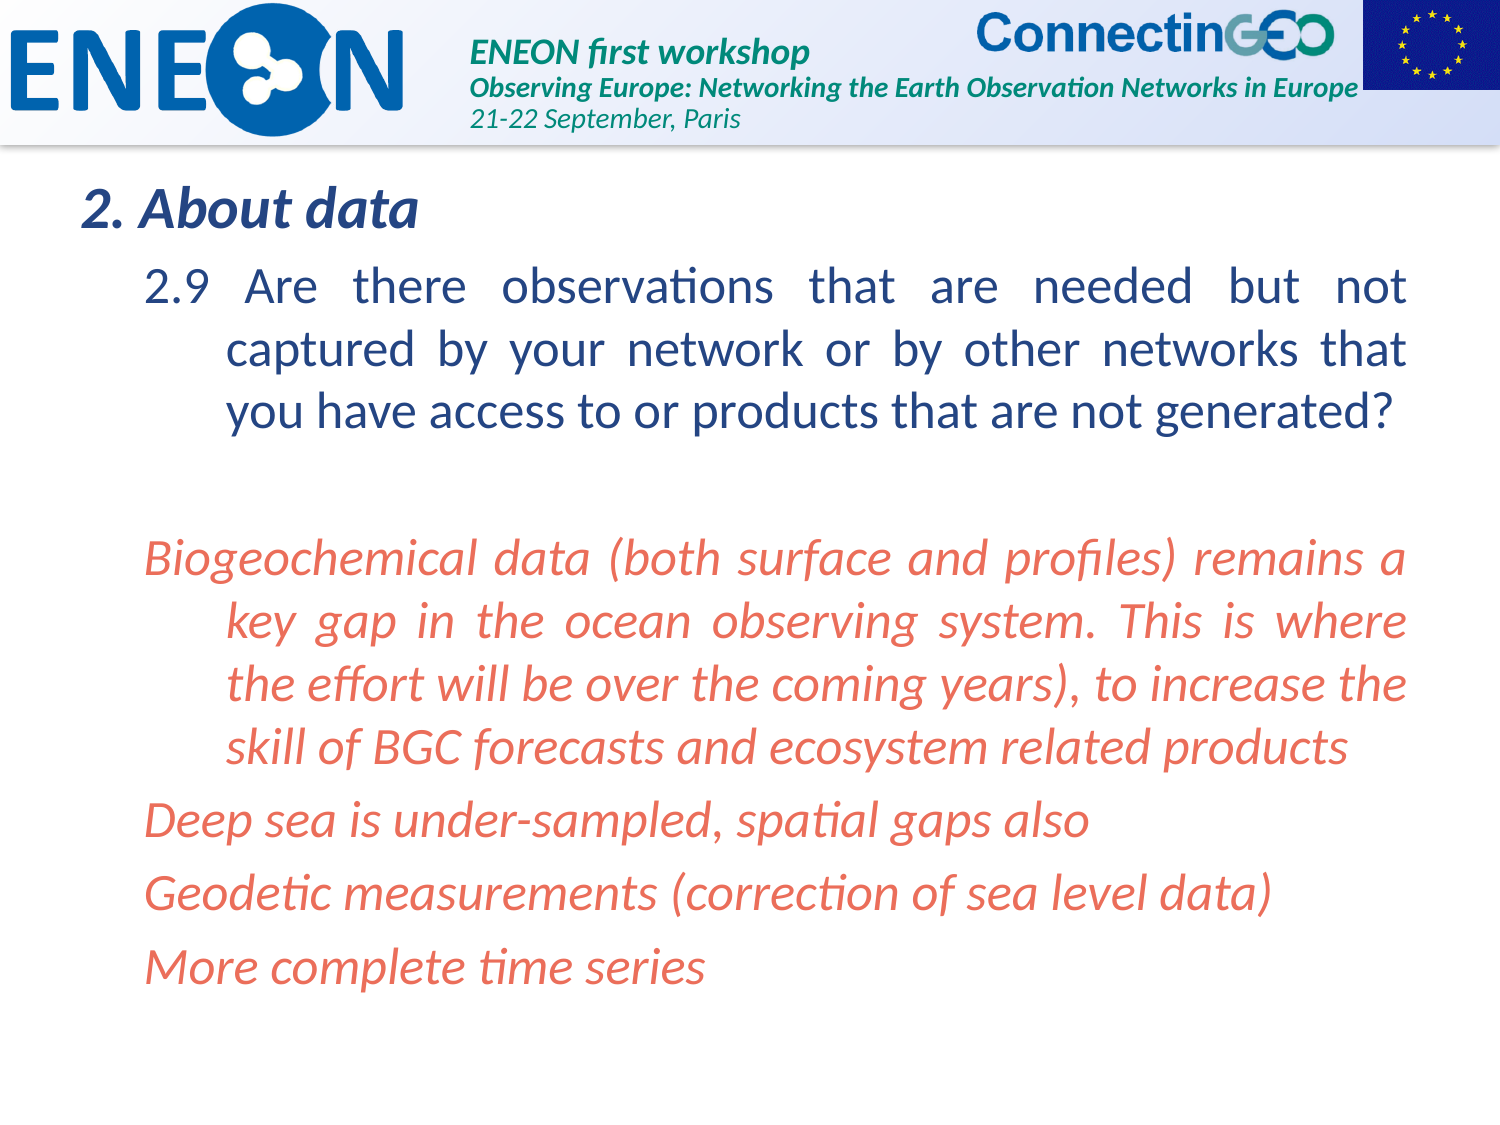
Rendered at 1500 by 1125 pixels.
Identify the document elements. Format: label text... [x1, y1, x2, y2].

picture [1363, 0, 1500, 90]
picture [976, 7, 1337, 62]
list 2. About data 2.9 Are there observations that are needed but not captured by your network or by other networks that you have access to or products that are not generated? Biogeochemical data (both surface and profiles) remains a key gap in the ocean observing system. This is where the effort will be over the coming years), to increase the skill of BGC forecasts and ecosystem related products Deep sea is under-sampled, spatial gaps also Geodetic measurements (correction of sea level data) More complete time series [64, 160, 1424, 1047]
picture [7, 0, 406, 143]
